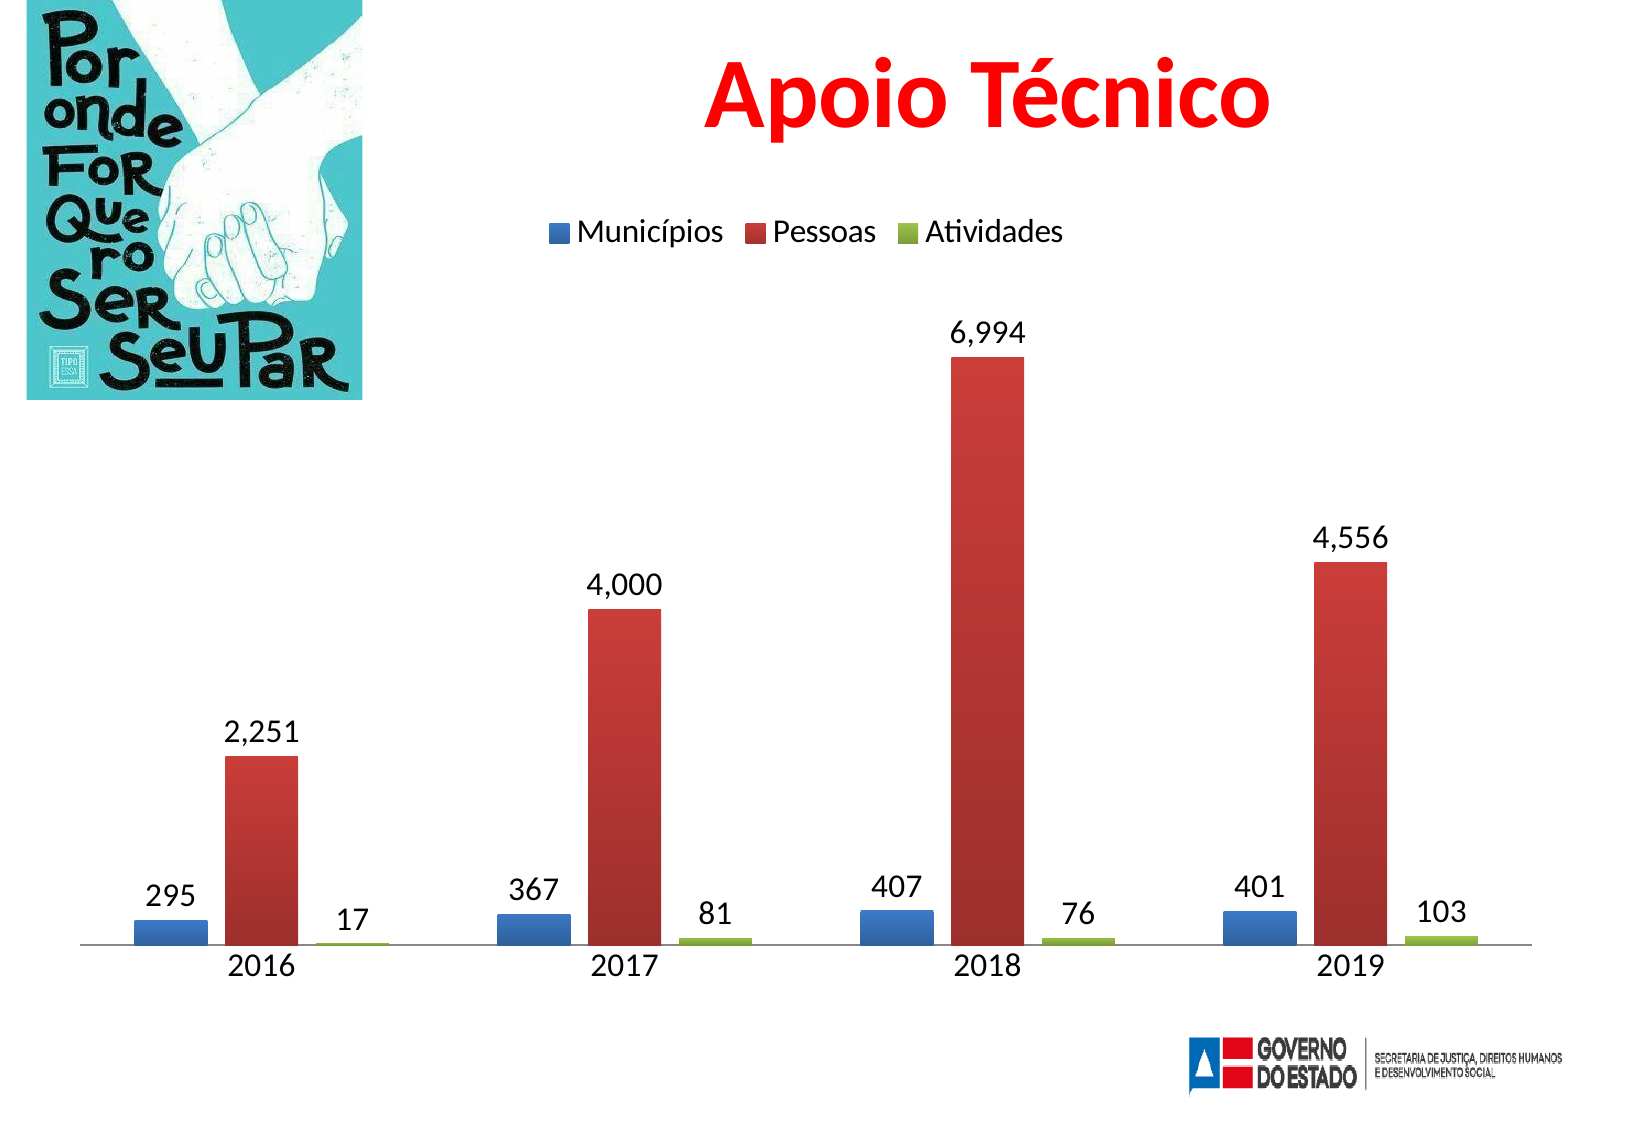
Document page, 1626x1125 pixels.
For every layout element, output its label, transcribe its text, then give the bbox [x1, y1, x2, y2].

text_box [26, 0, 363, 400]
title Apoio Técnico [525, 24, 1450, 149]
chart [49, 199, 1563, 1001]
picture [1187, 1034, 1563, 1101]
